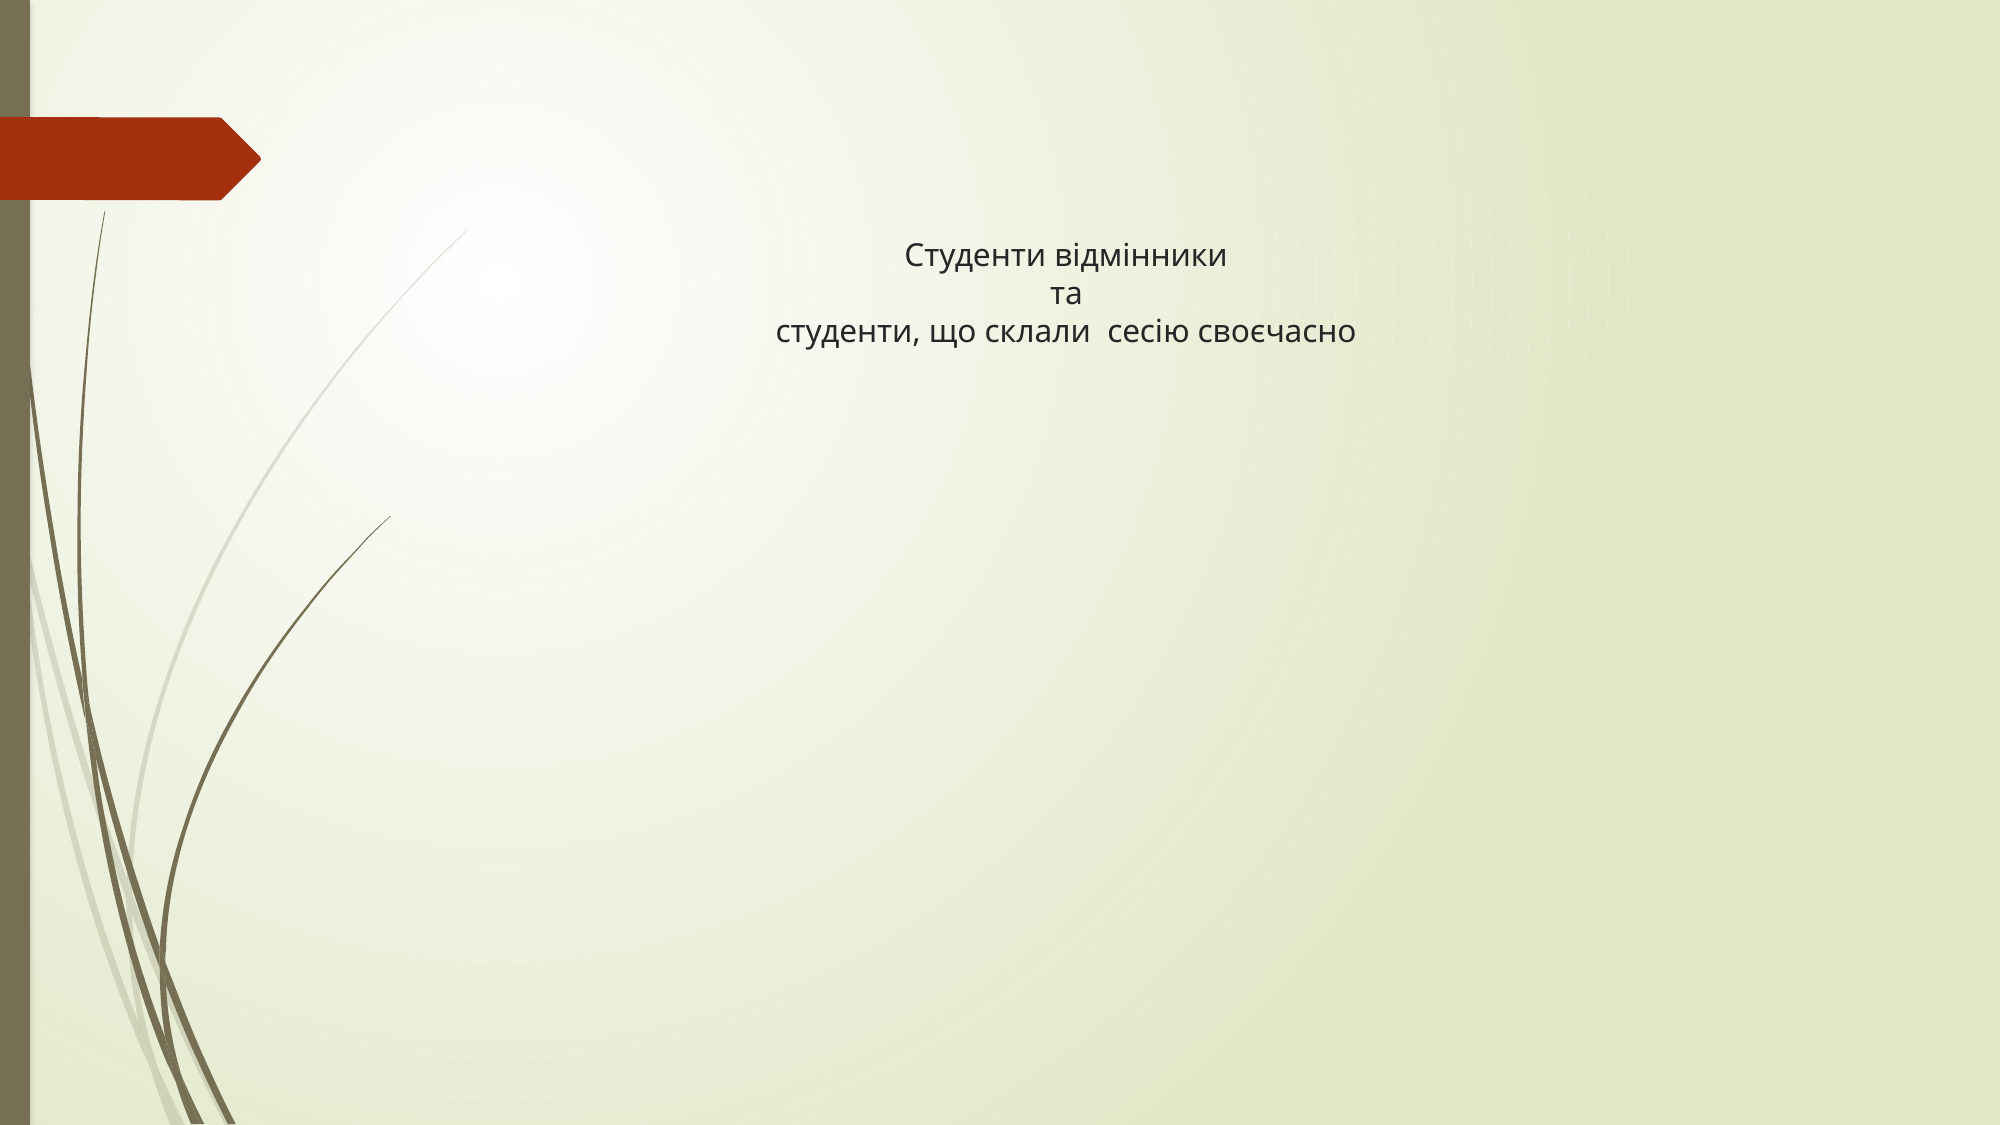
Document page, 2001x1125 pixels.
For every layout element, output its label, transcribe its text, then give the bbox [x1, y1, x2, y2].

title Студенти відмінники та студенти, що склали сесію своєчасно [335, 227, 1798, 438]
